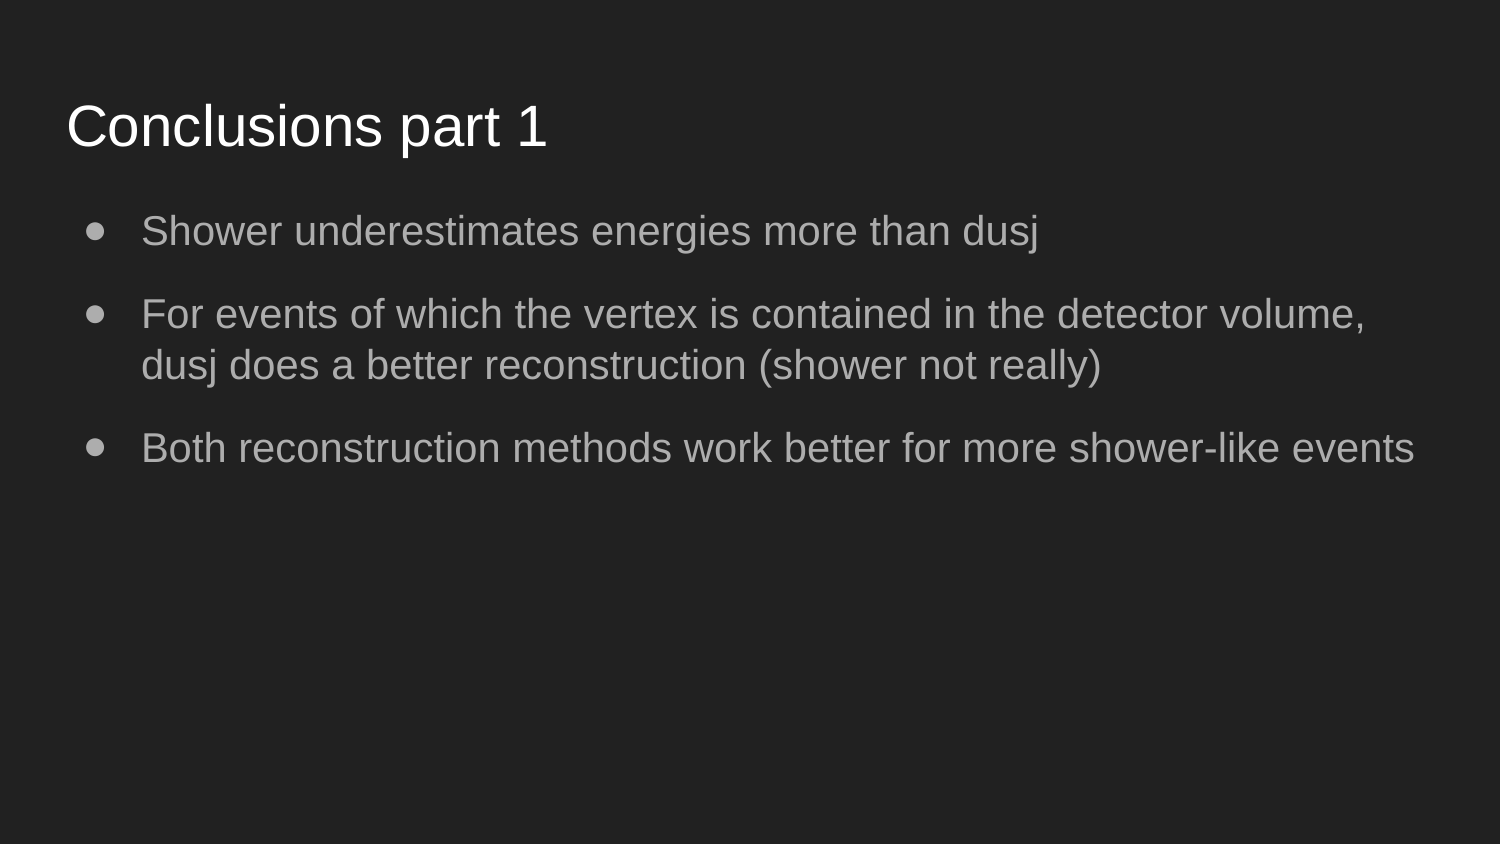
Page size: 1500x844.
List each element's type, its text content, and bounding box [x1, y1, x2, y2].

title Conclusions part 1 [51, 72, 1449, 167]
list Shower underestimates energies more than dusj For events of which the vertex is contained in the detector volume, dusj does a better reconstruction (shower not really) Both reconstruction methods work better for more shower-like events [51, 189, 1449, 750]
